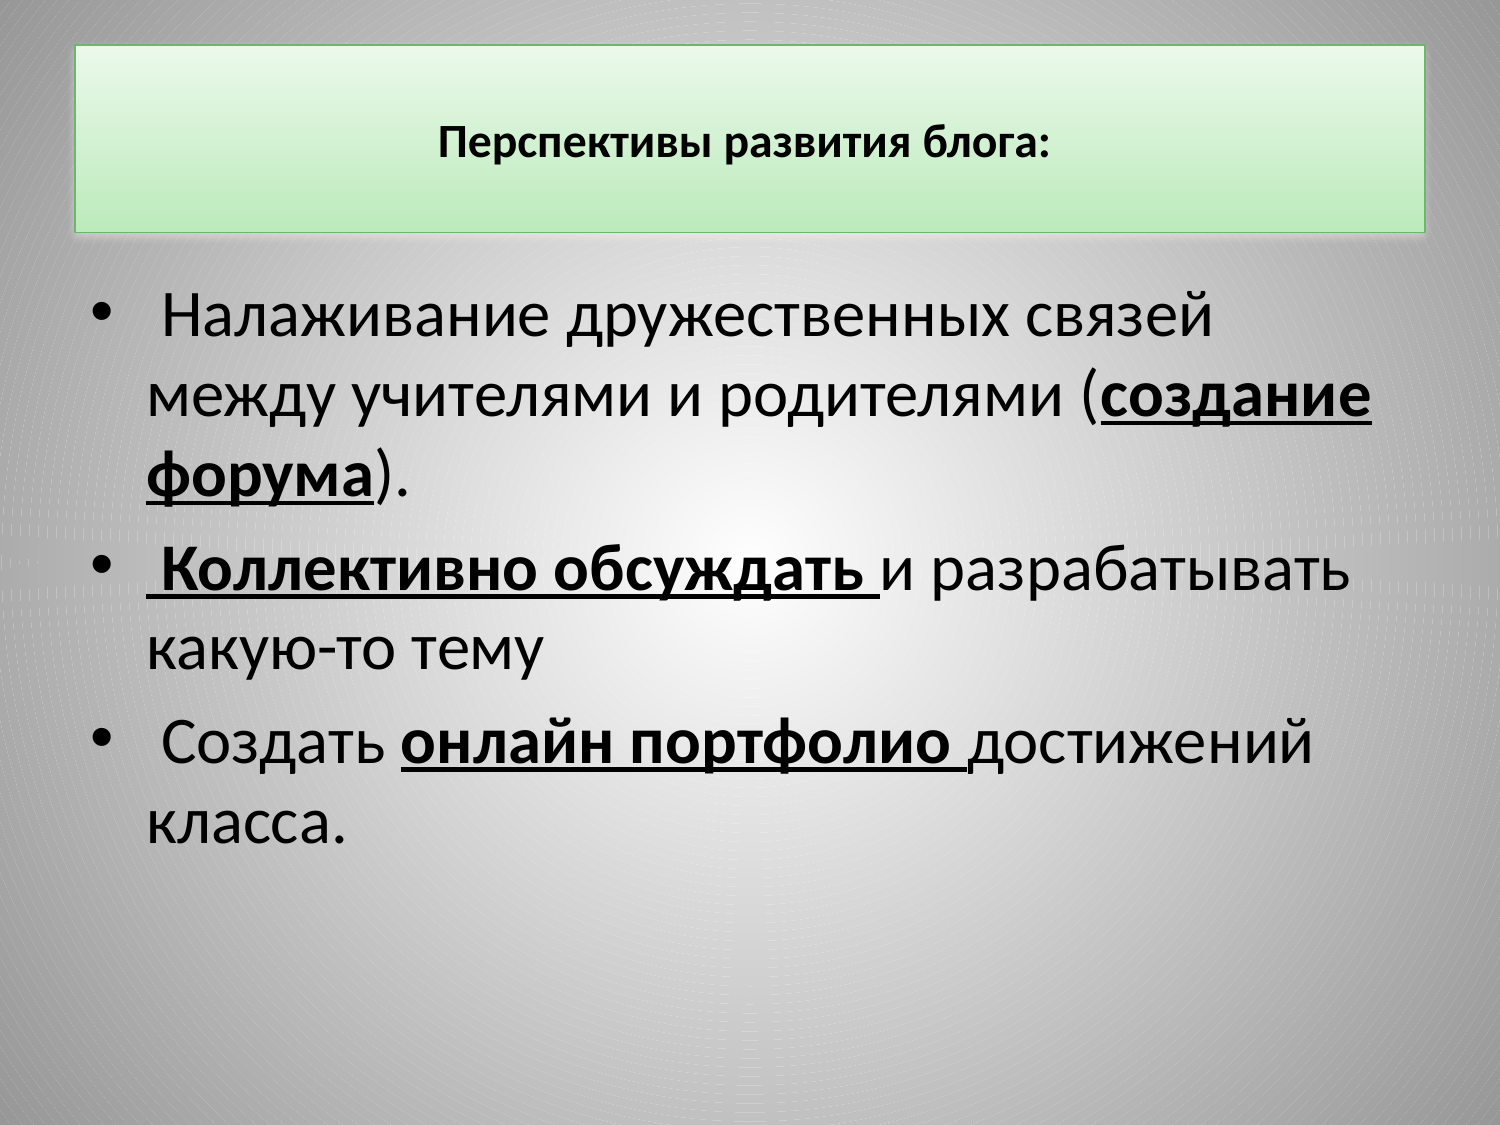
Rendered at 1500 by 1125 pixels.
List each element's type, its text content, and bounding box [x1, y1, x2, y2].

list Налаживание дружественных связей между учителями и родителями (создание форума). Коллективно обсуждать и разрабатывать какую-то тему Создать онлайн портфолио достижений класса. [75, 262, 1425, 1005]
title Перспективы развития блога: [74, 44, 1426, 233]
